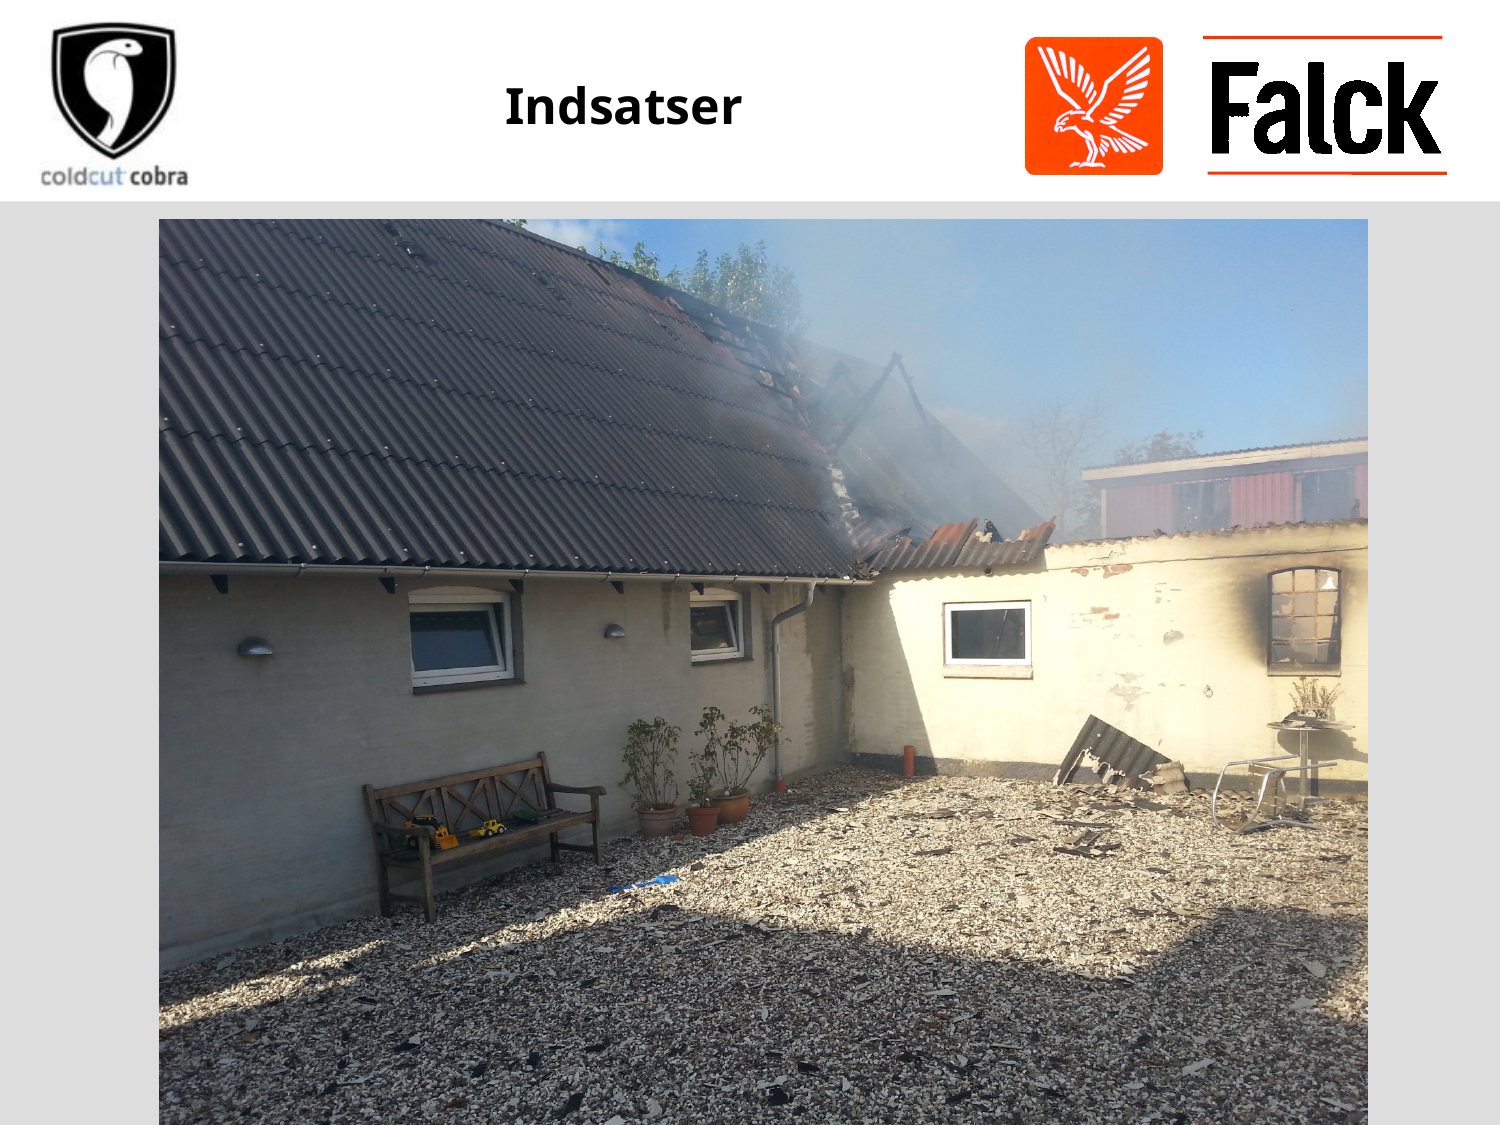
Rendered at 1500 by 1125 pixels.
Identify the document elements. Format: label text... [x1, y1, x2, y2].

picture [159, 218, 1368, 1125]
title Indsatser [229, 49, 1019, 143]
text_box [1024, 37, 1448, 175]
picture [39, 20, 191, 190]
